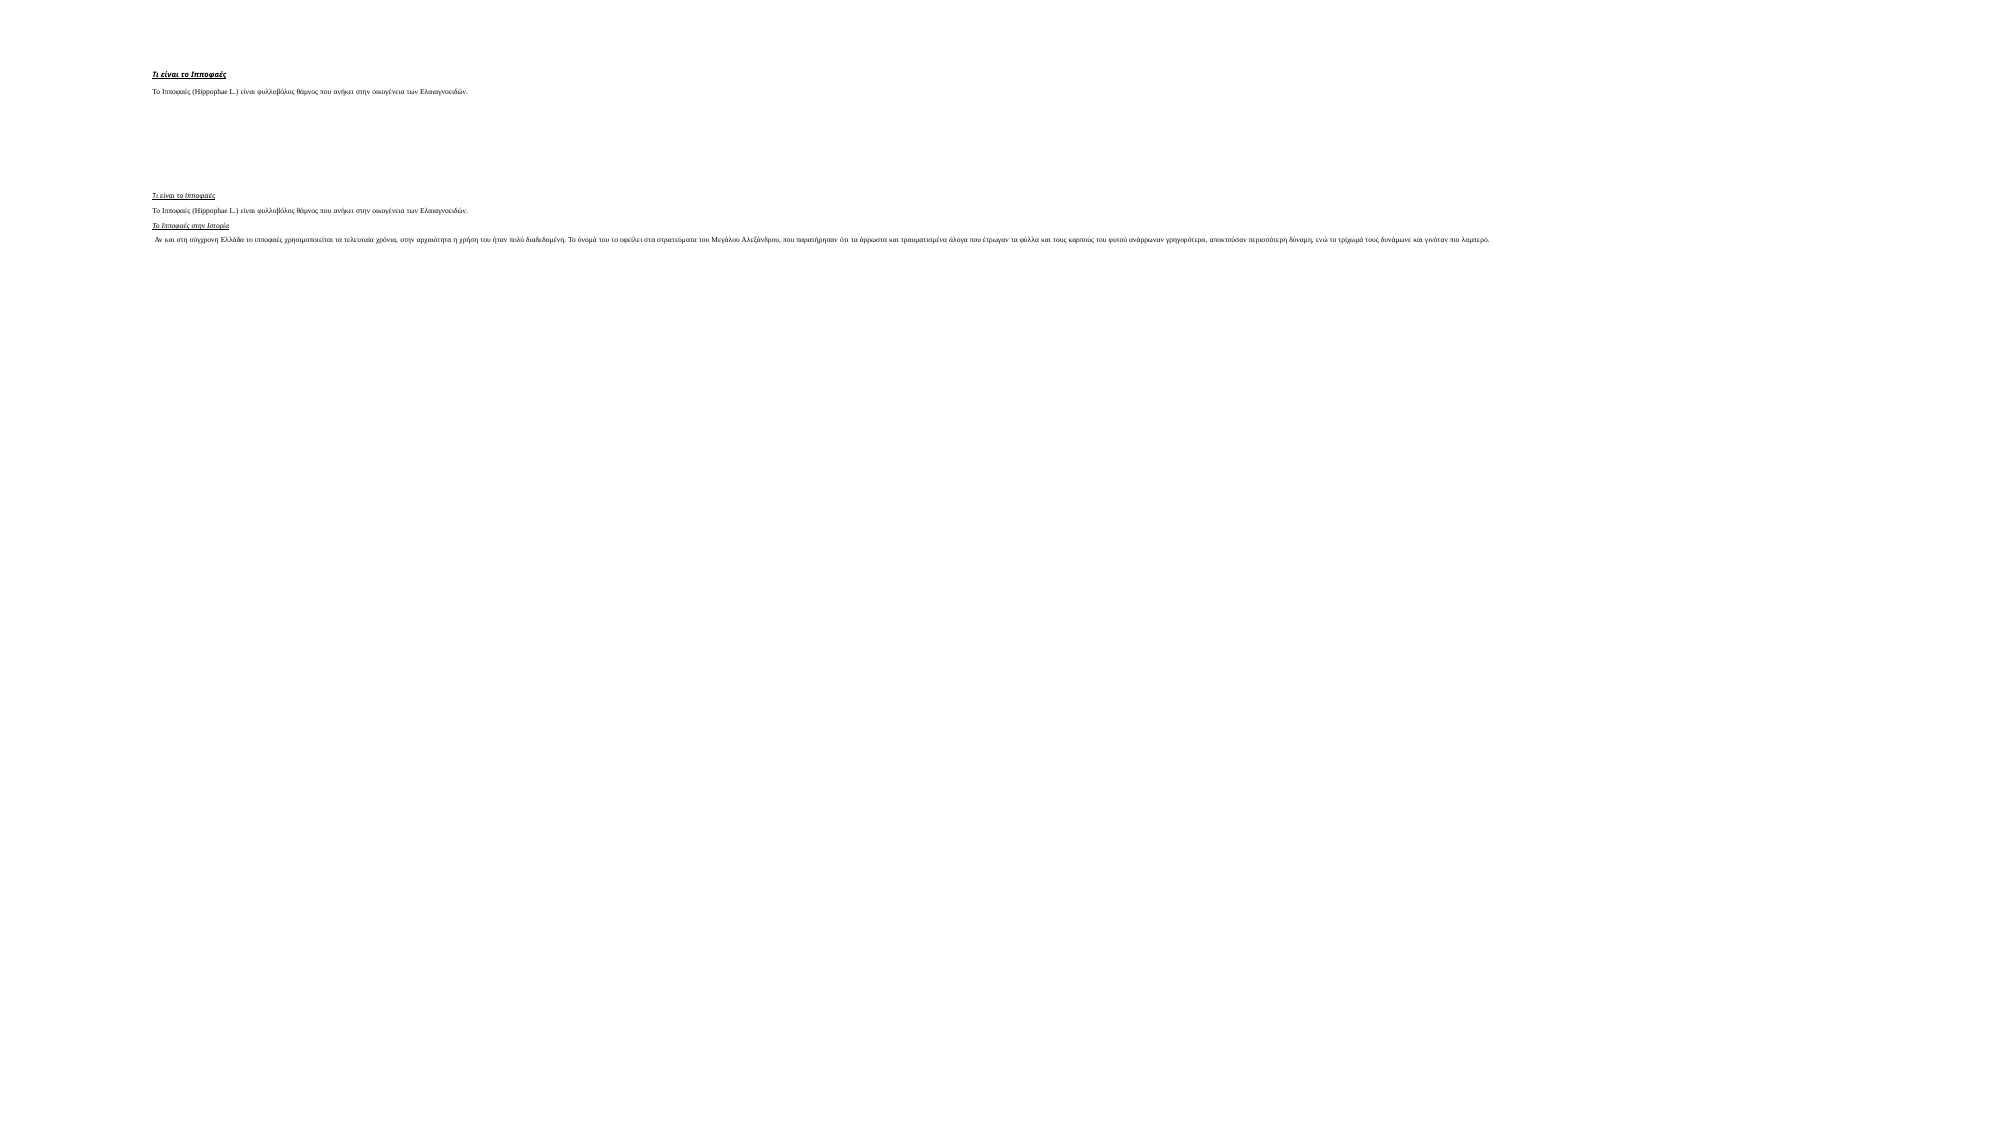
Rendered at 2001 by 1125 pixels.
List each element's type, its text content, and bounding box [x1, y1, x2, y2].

title Τι είναι το Ιπποφαές Το Ιπποφαές (Hippophae L.) είναι φυλλοβόλος θάμνος που ανήκει στην οικογένεια των Ελαιαγνοειδών. Τι είναι το Ιπποφαές Το Ιπποφαές (Hippophae L.) είναι φυλλοβόλος θάμνος που ανήκει στην οικογένεια των Ελαιαγνοειδών. Το Ιπποφαές στην Ιστορία Αν και στη σύγχρονη Ελλάδα το ιπποφαές χρησιμοποιείται τα τελευταία χρόνια, στην αρχαιότητα η χρήση του ήταν πολύ διαδεδομένη. Το όνομά του το οφείλει στα στρατεύματα του Μεγάλου Αλεξάνδρου, που παρατήρησαν ότι τα άρρωστα και τραυματισμένα άλογα που έτρωγαν τα φύλλα και τους καρπούς του φυτού ανάρρωναν γρηγορότερα, αποκτούσαν περισσότερη δύναμη, ενώ το τρίχωμά τους δυνάμωνε και γινόταν πιο λαμπερό. [137, 59, 1863, 278]
